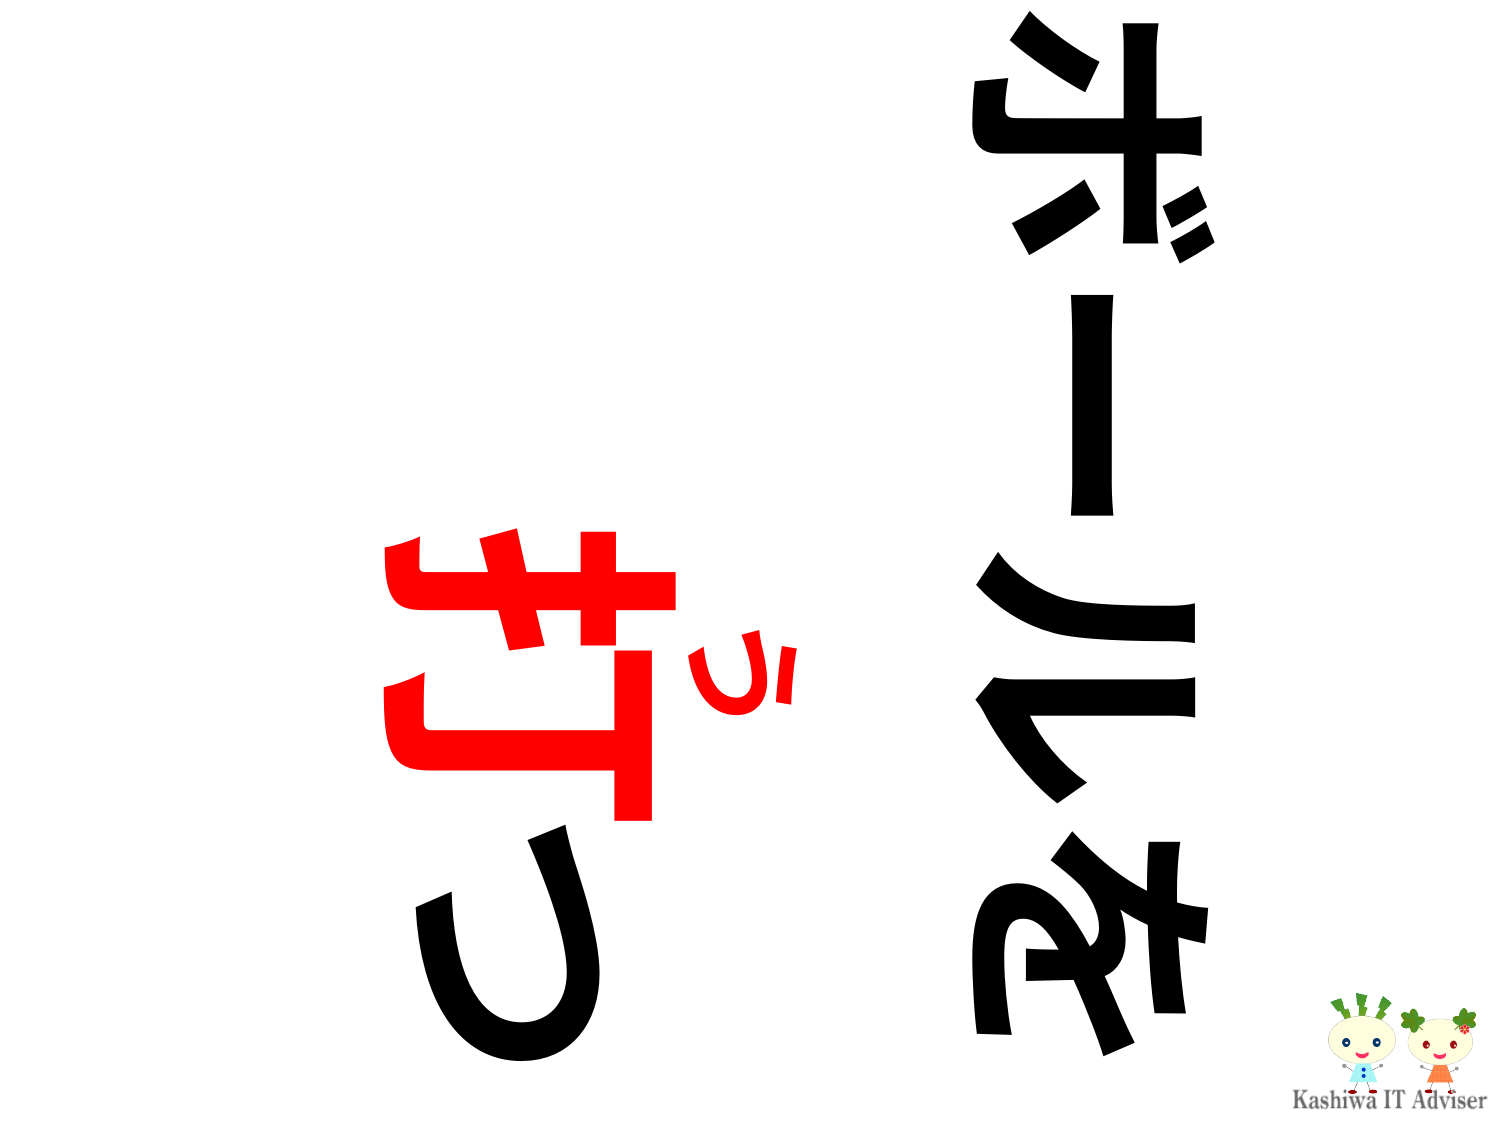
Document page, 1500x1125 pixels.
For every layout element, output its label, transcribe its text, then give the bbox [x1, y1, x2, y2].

text_box つ [360, 810, 689, 1092]
text_box う [647, 597, 829, 823]
picture [1292, 992, 1488, 1110]
text_box 打 [321, 503, 730, 811]
text_box ボールを [931, 0, 1260, 1125]
